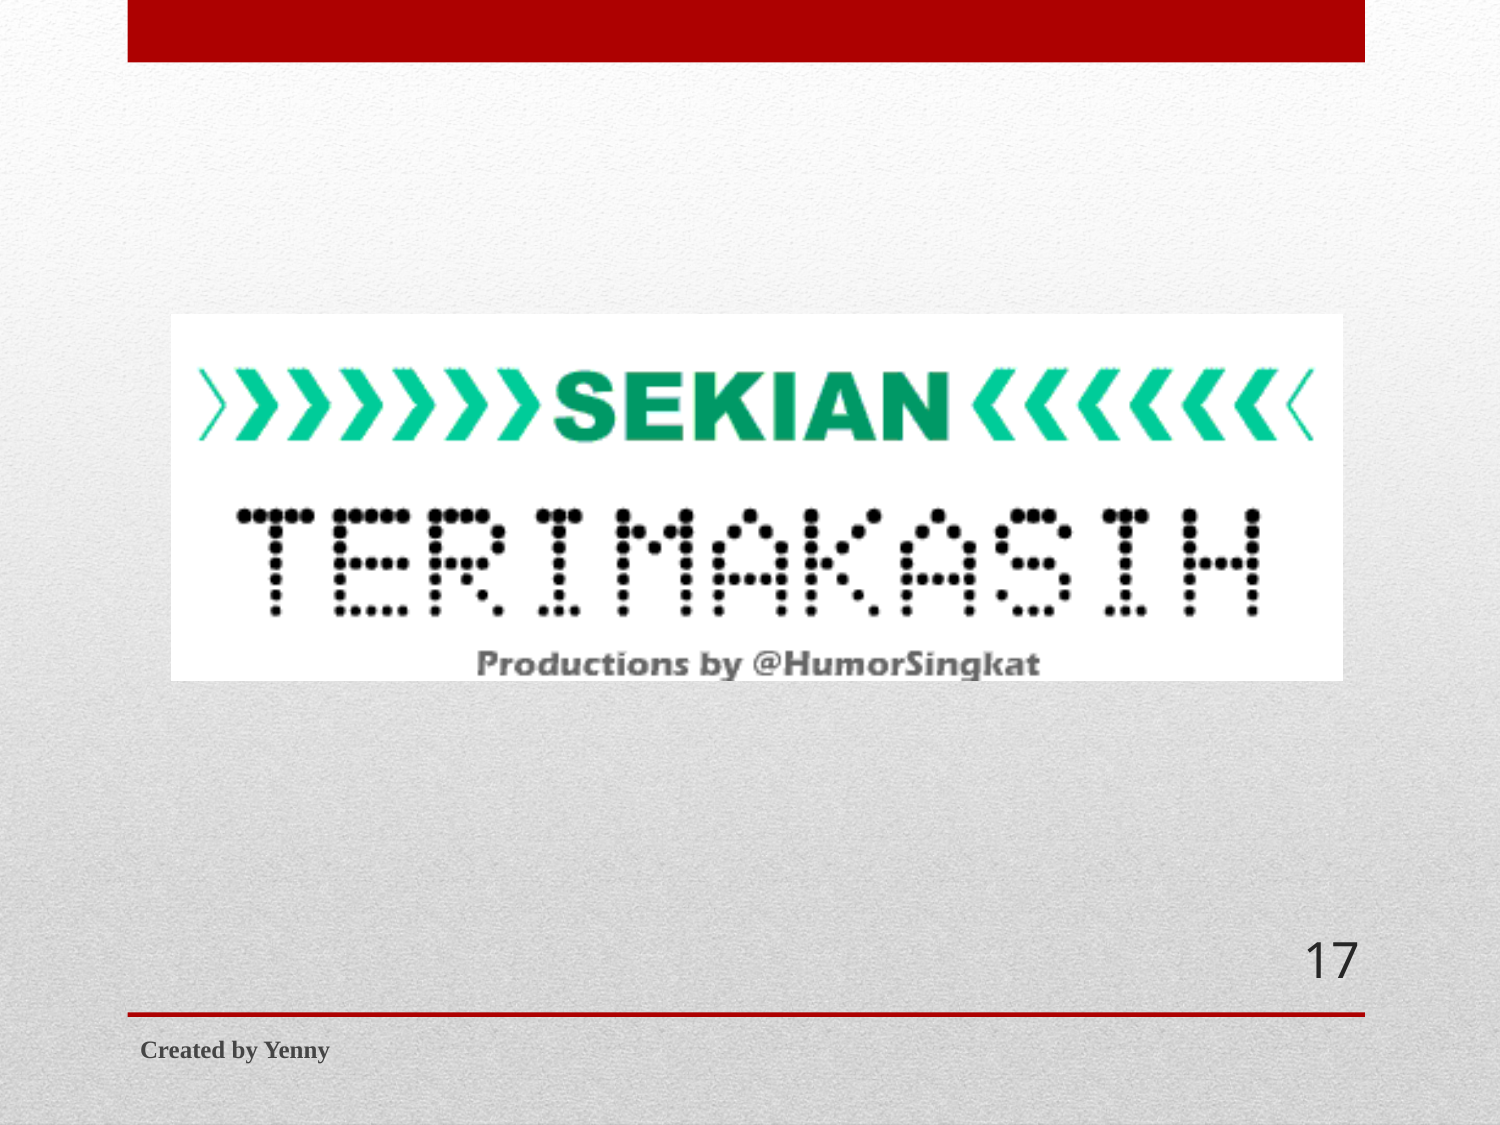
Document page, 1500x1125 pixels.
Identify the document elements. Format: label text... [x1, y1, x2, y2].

picture [170, 313, 1344, 682]
slide_number 17 [1250, 933, 1375, 993]
footer Created by Yenny [125, 1018, 925, 1079]
